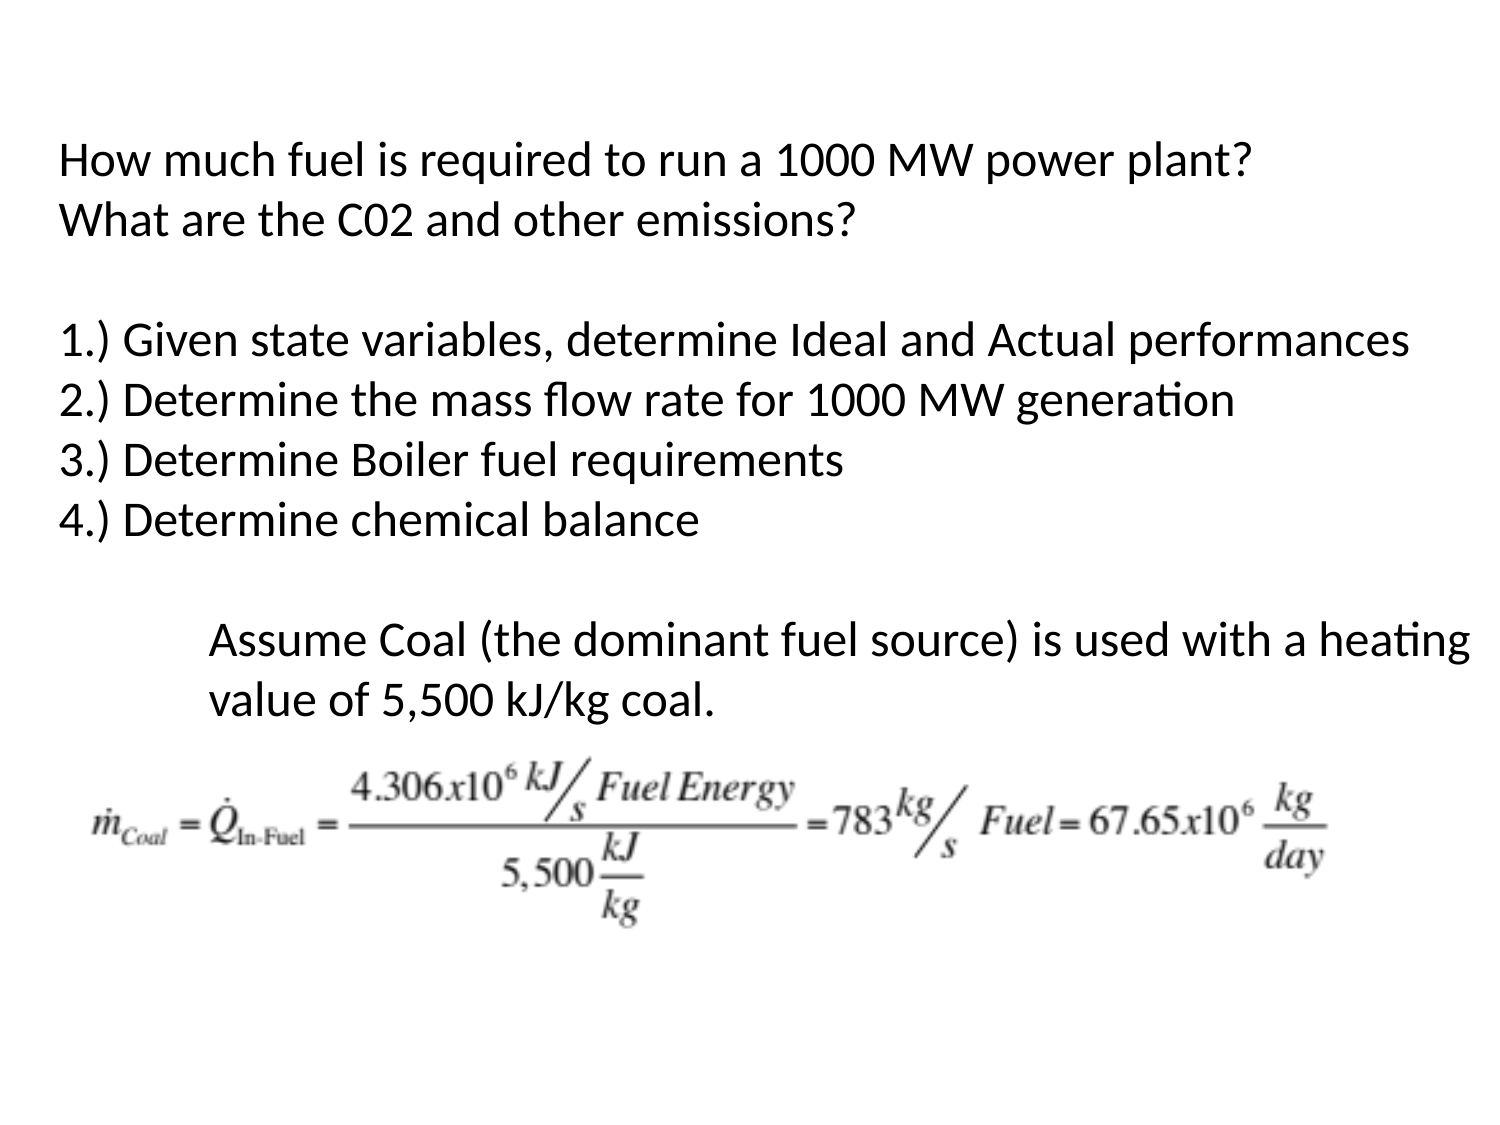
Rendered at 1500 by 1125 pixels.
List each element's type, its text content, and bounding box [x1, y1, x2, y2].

text_box How much fuel is required to run a 1000 MW power plant? What are the C02 and other emissions? 1.) Given state variables, determine Ideal and Actual performances 2.) Determine the mass flow rate for 1000 MW generation 3.) Determine Boiler fuel requirements 4.) Determine chemical balance Assume Coal (the dominant fuel source) is used with a heating value of 5,500 kJ/kg coal. [43, 118, 1487, 734]
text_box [86, 748, 1442, 932]
